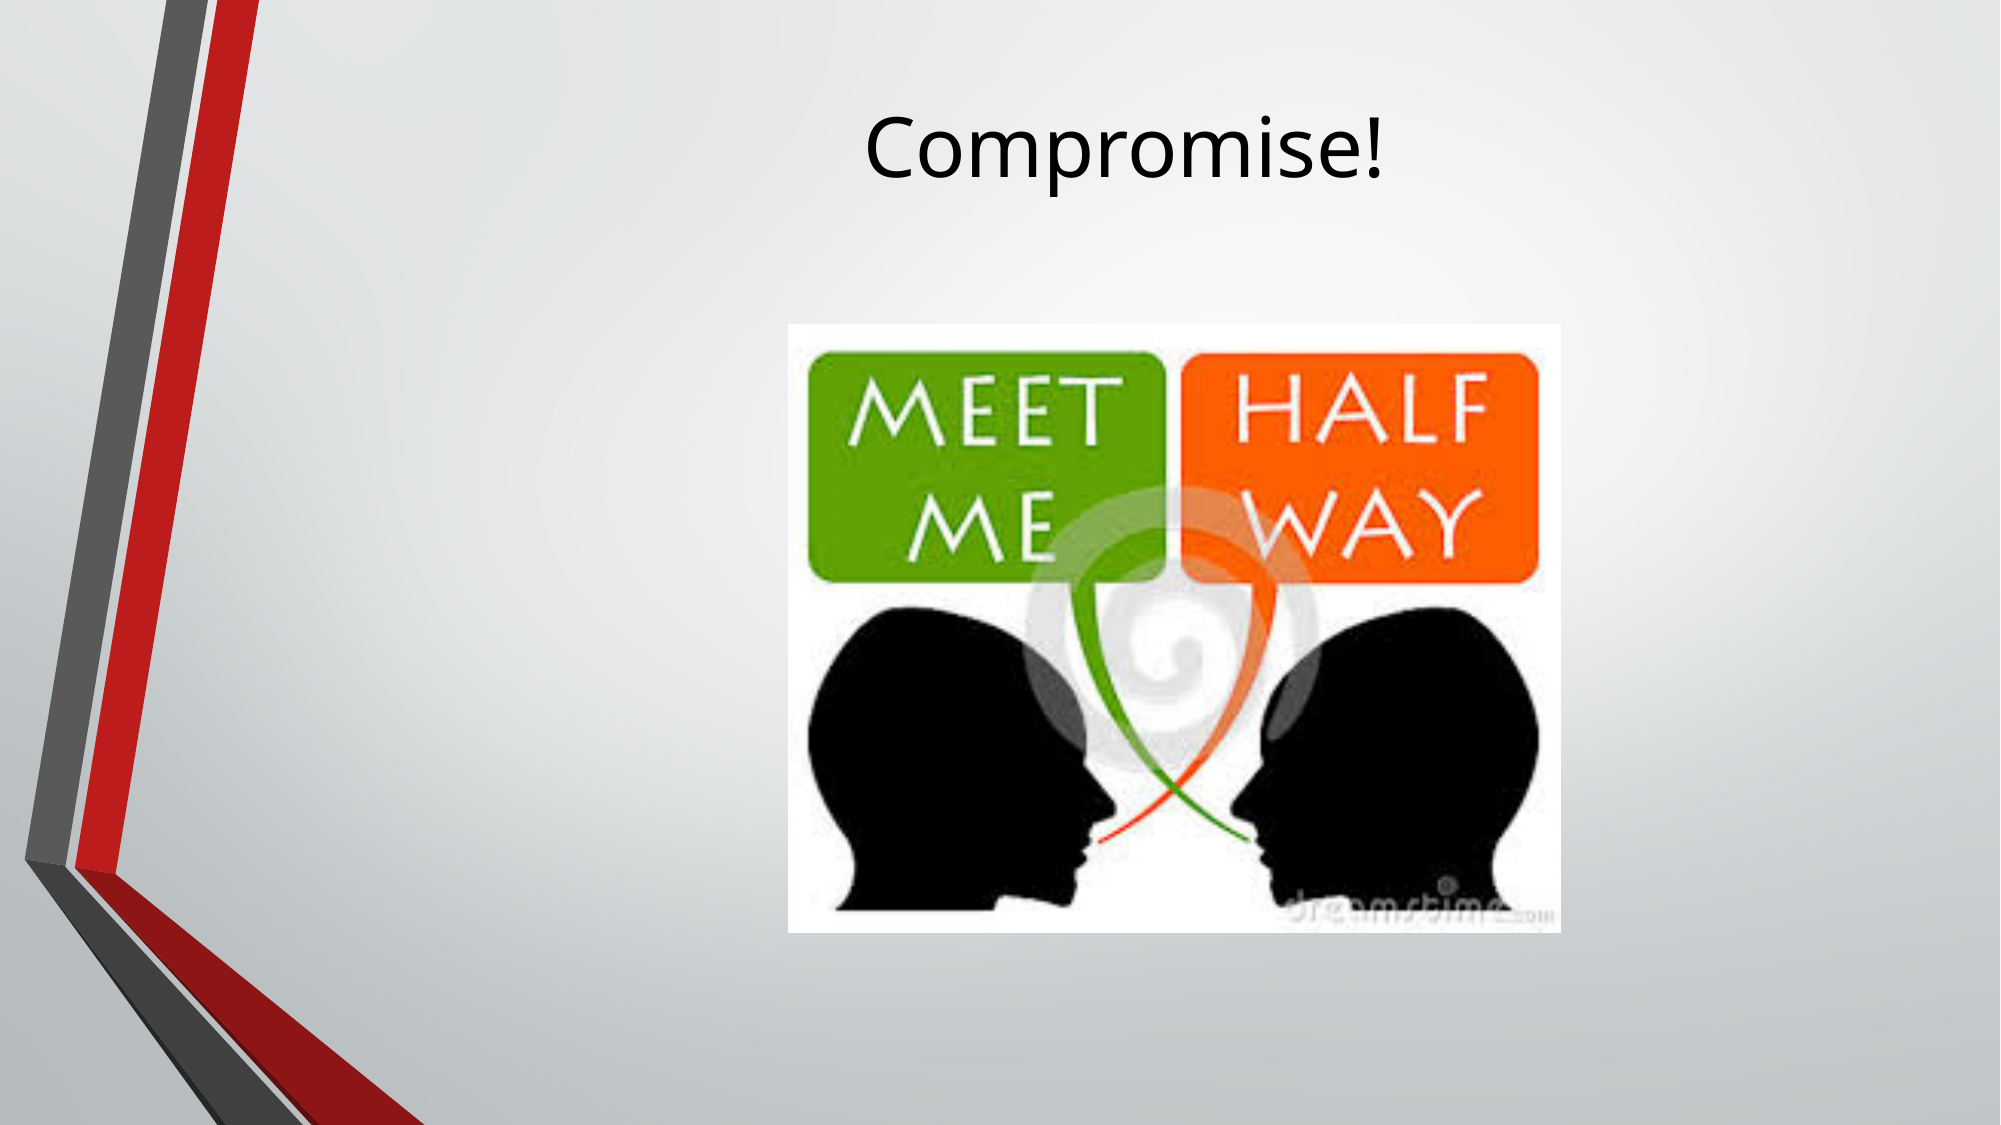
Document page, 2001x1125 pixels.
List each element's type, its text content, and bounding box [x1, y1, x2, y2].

picture [788, 324, 1561, 933]
title Compromise! [249, 0, 2000, 288]
